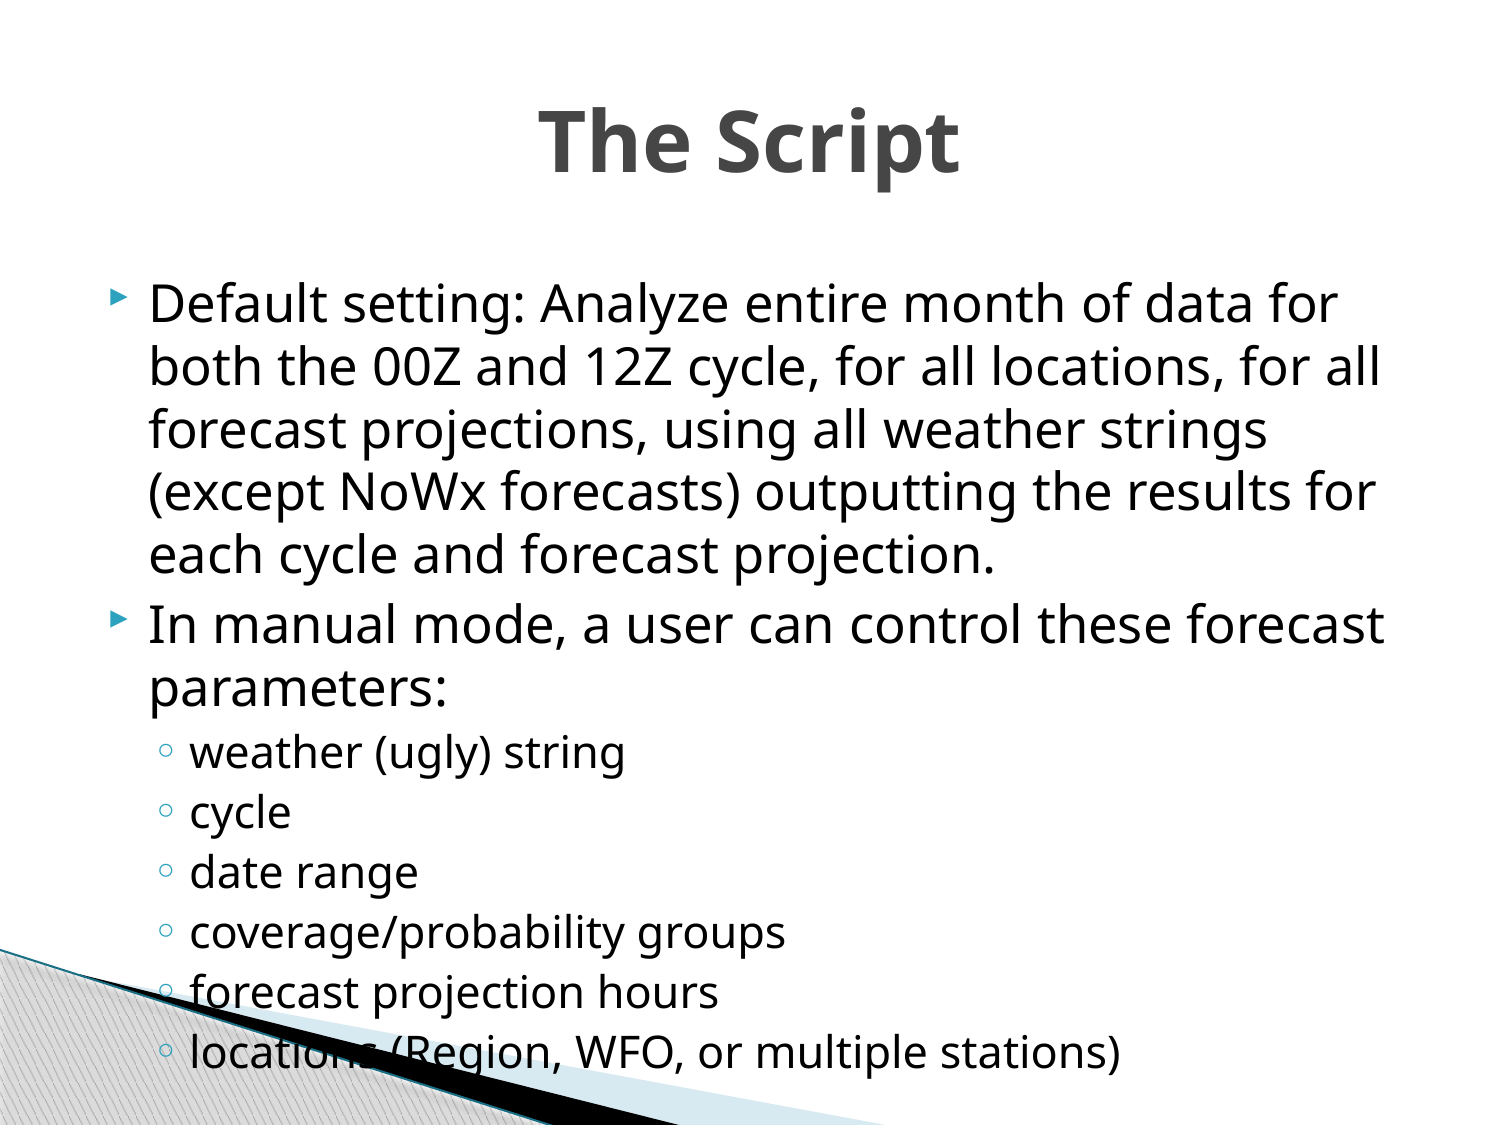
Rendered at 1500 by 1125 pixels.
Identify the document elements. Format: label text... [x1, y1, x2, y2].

title The Script [75, 45, 1425, 233]
list Default setting: Analyze entire month of data for both the 00Z and 12Z cycle, for all locations, for all forecast projections, using all weather strings (except NoWx forecasts) outputting the results for each cycle and forecast projection. In manual mode, a user can control these forecast parameters: weather (ugly) string cycle date range coverage/probability groups forecast projection hours locations (Region, WFO, or multiple stations) [75, 262, 1425, 1088]
